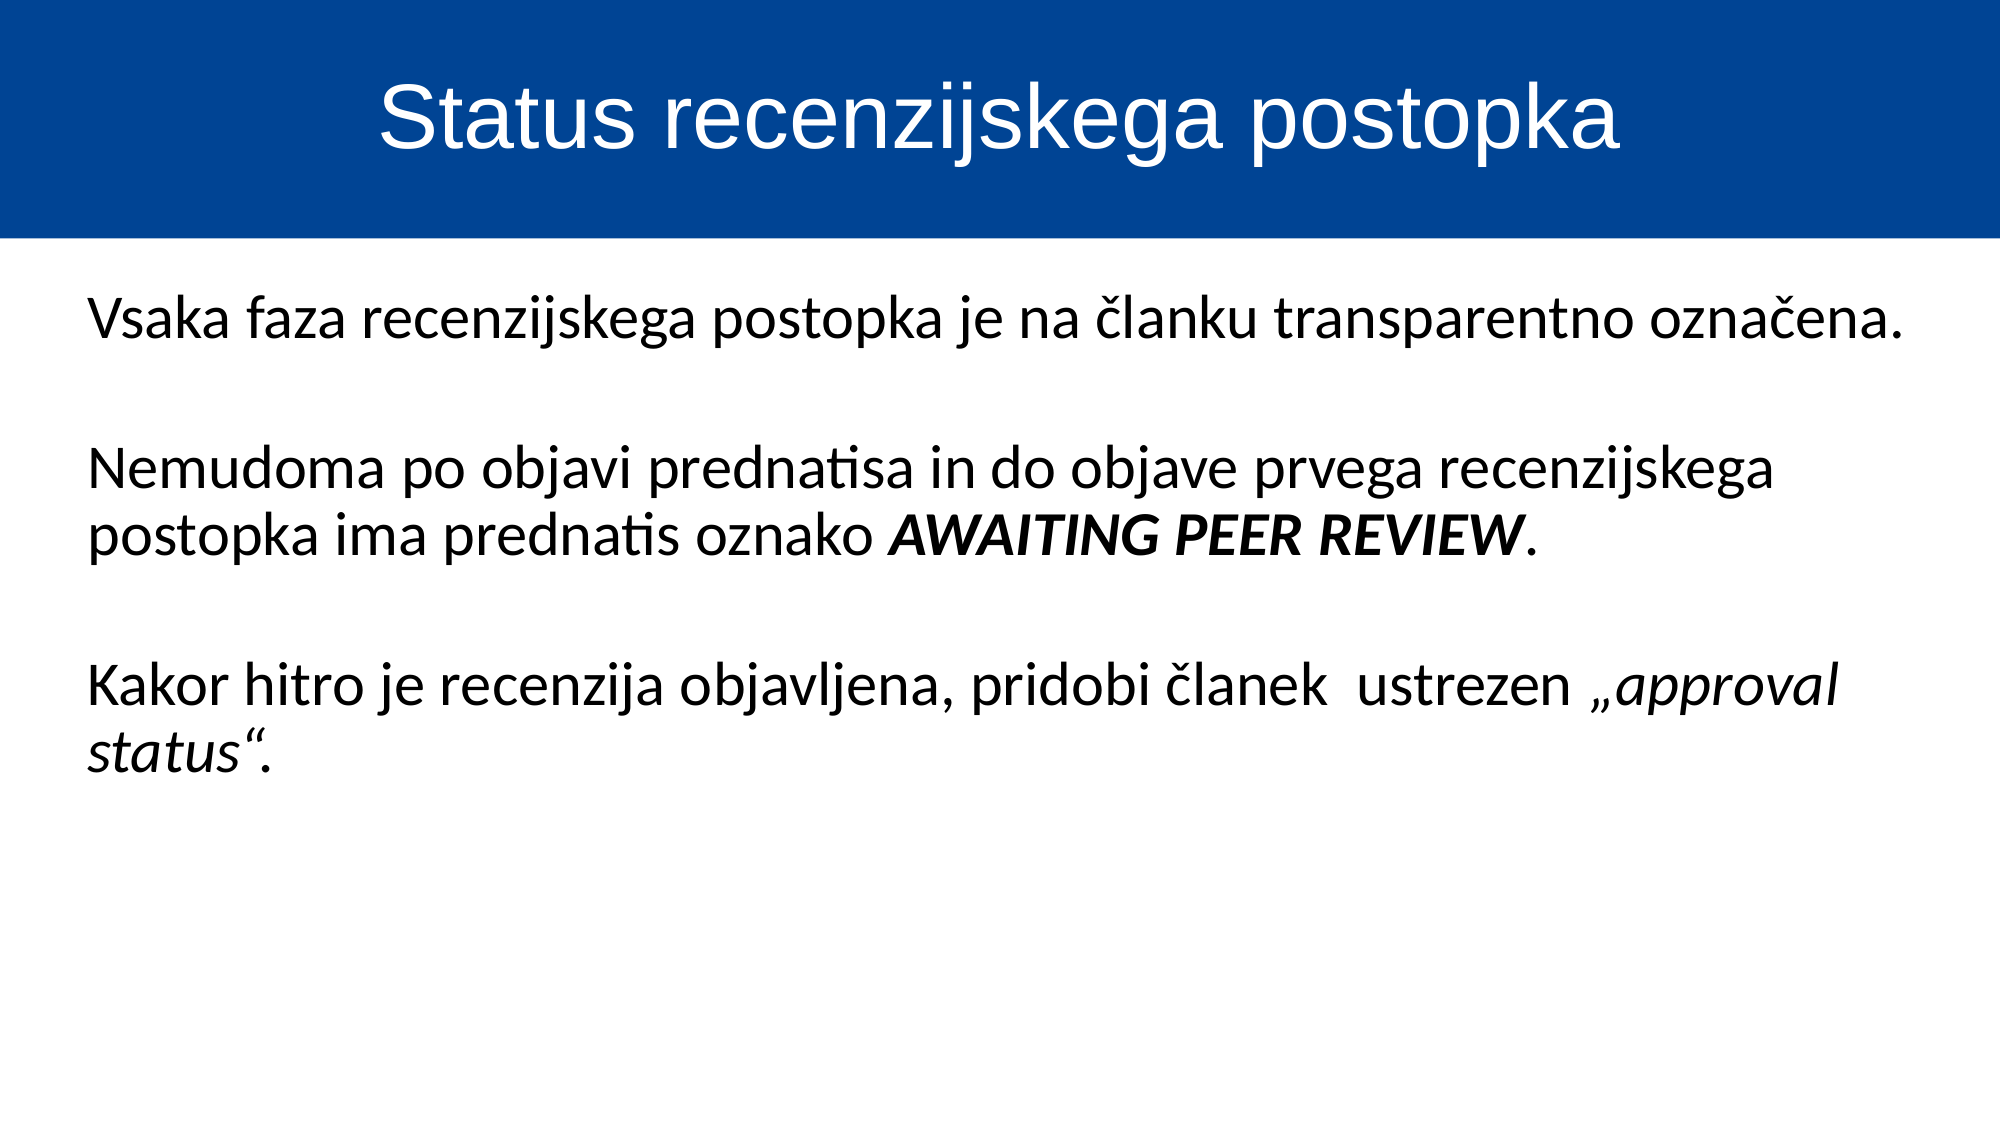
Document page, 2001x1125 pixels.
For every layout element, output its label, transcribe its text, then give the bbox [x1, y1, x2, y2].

list Vsaka faza recenzijskega postopka je na članku transparentno označena. Nemudoma po objavi prednatisa in do objave prvega recenzijskega postopka ima prednatis oznako AWAITING PEER REVIEW. Kakor hitro je recenzija objavljena, pridobi članek ustrezen „approval status“. [72, 277, 1928, 1049]
title Status recenzijskega postopka [0, 0, 2000, 239]
